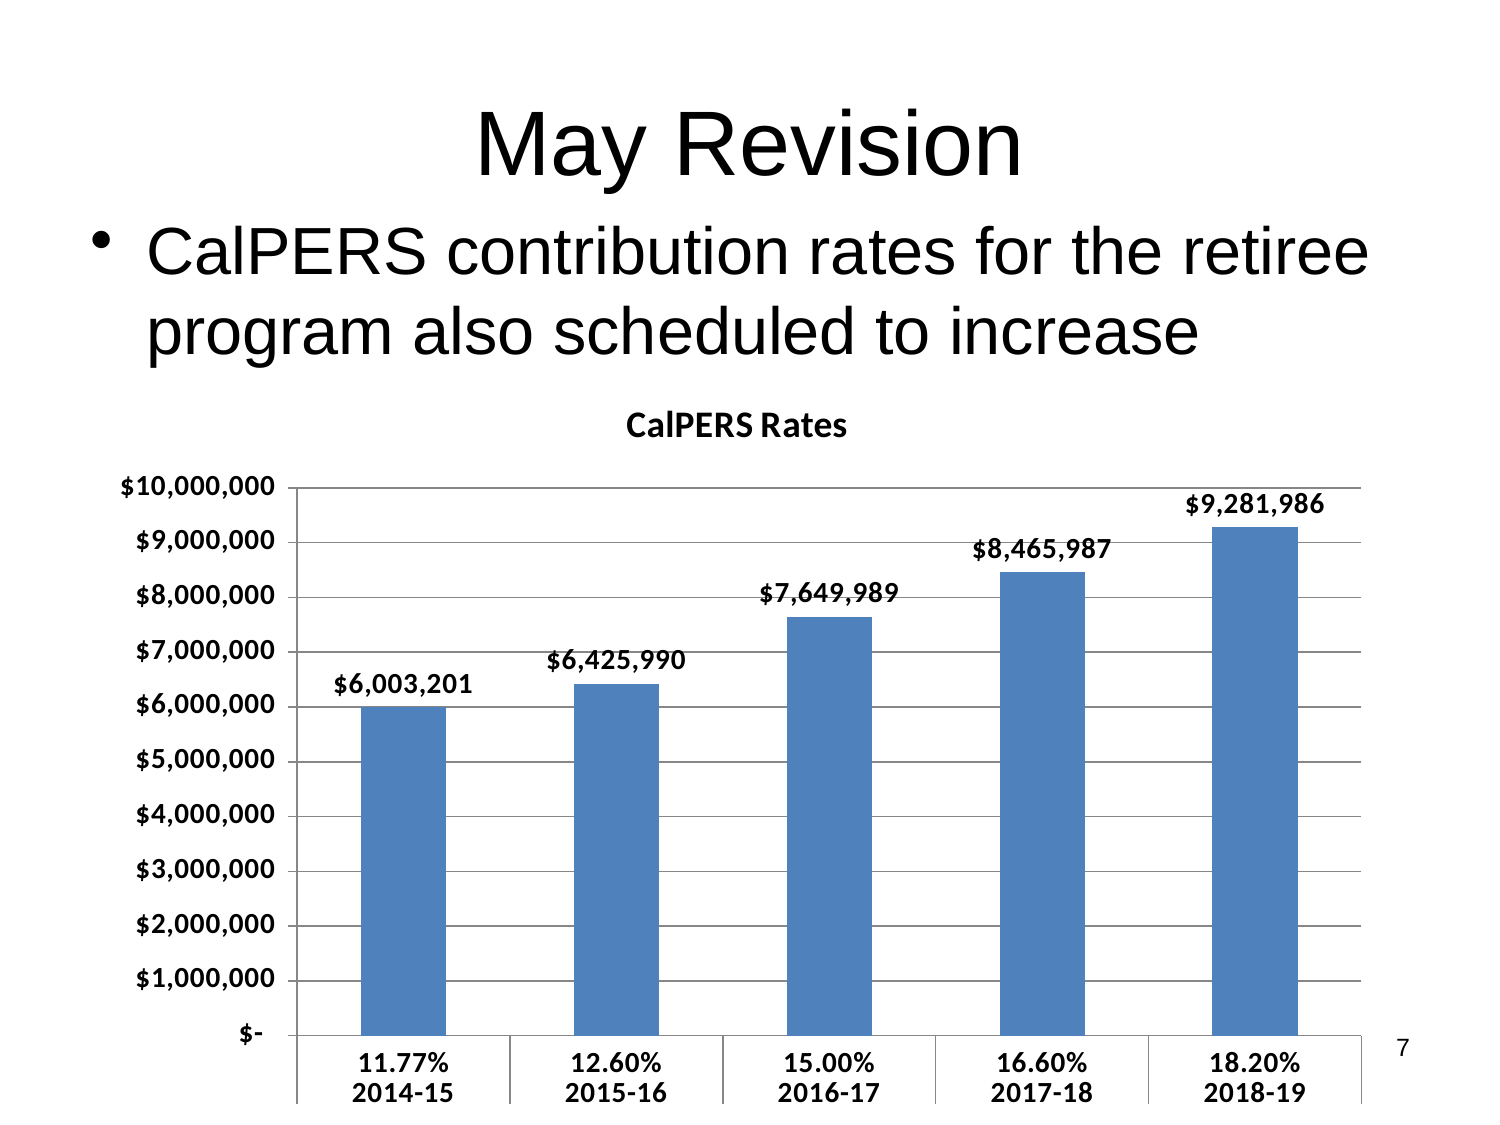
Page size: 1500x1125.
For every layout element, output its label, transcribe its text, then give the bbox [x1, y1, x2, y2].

slide_number 7 [1391, 1024, 1426, 1103]
title May Revision [74, 44, 1426, 199]
list CalPERS contribution rates for the retiree program also scheduled to increase [74, 199, 1426, 1006]
chart [87, 374, 1388, 1125]
